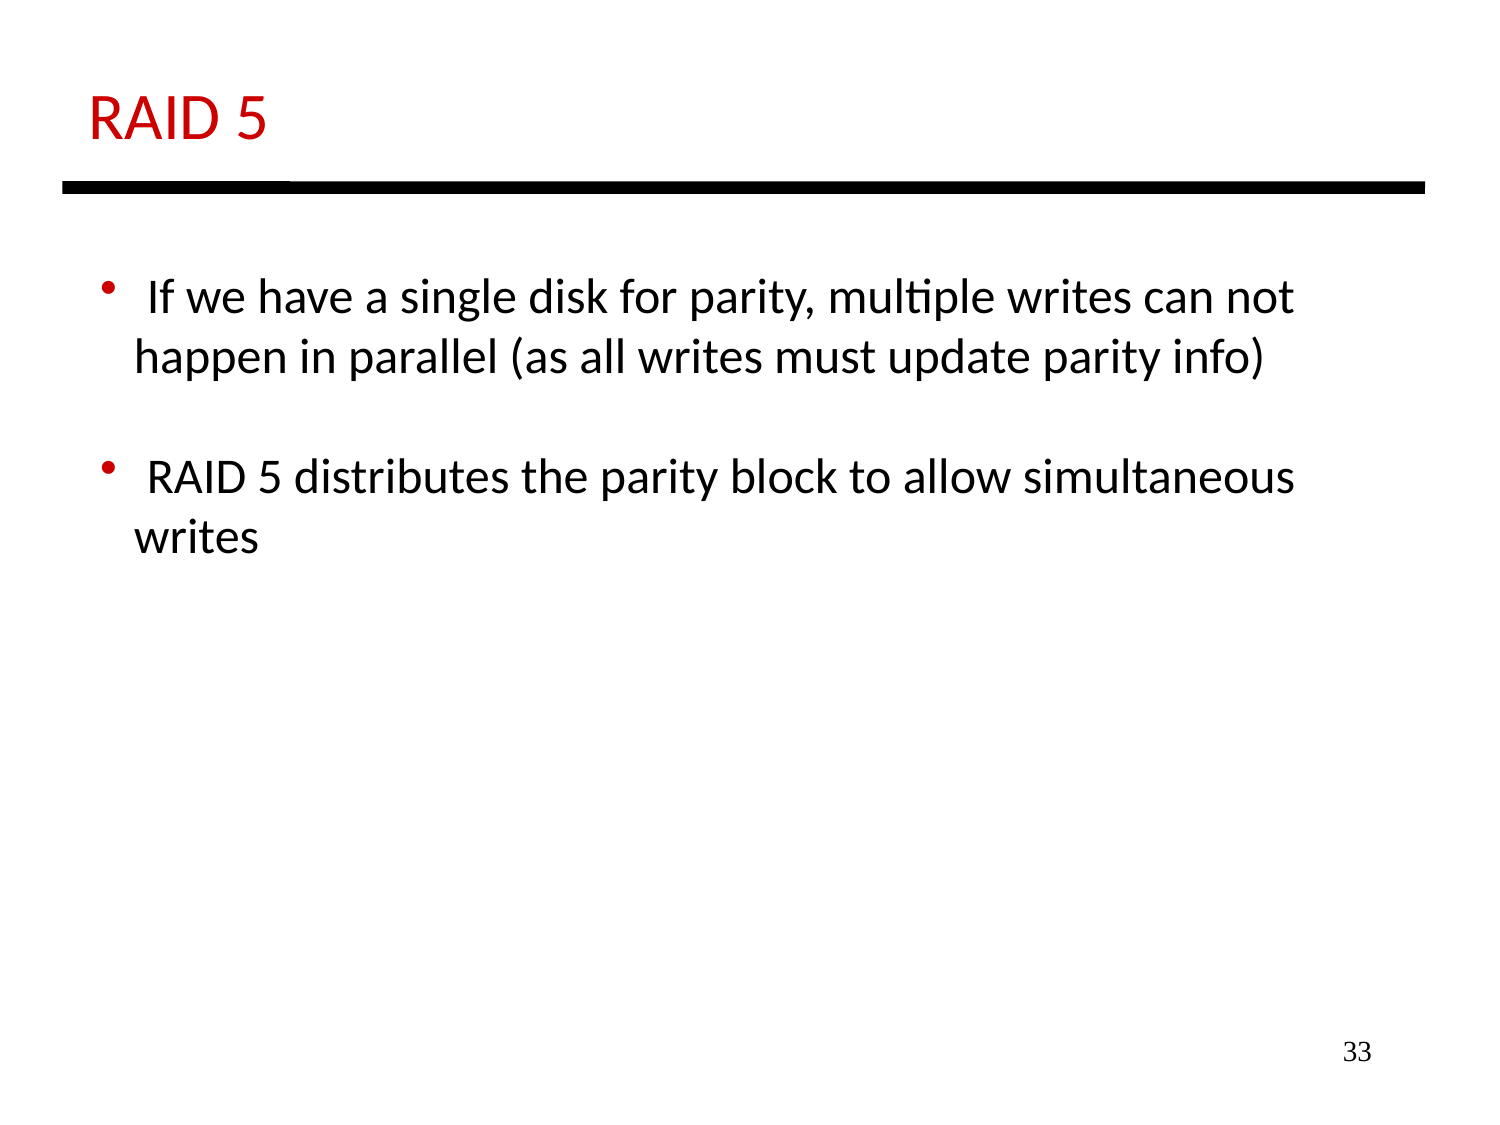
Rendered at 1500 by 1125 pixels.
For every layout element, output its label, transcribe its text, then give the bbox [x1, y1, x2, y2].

slide_number 33 [1074, 1025, 1388, 1100]
text_box RAID 5 [73, 65, 285, 160]
text_box If we have a single disk for parity, multiple writes can not happen in parallel (as all writes must update parity info) RAID 5 distributes the parity block to allow simultaneous writes [85, 256, 1311, 572]
